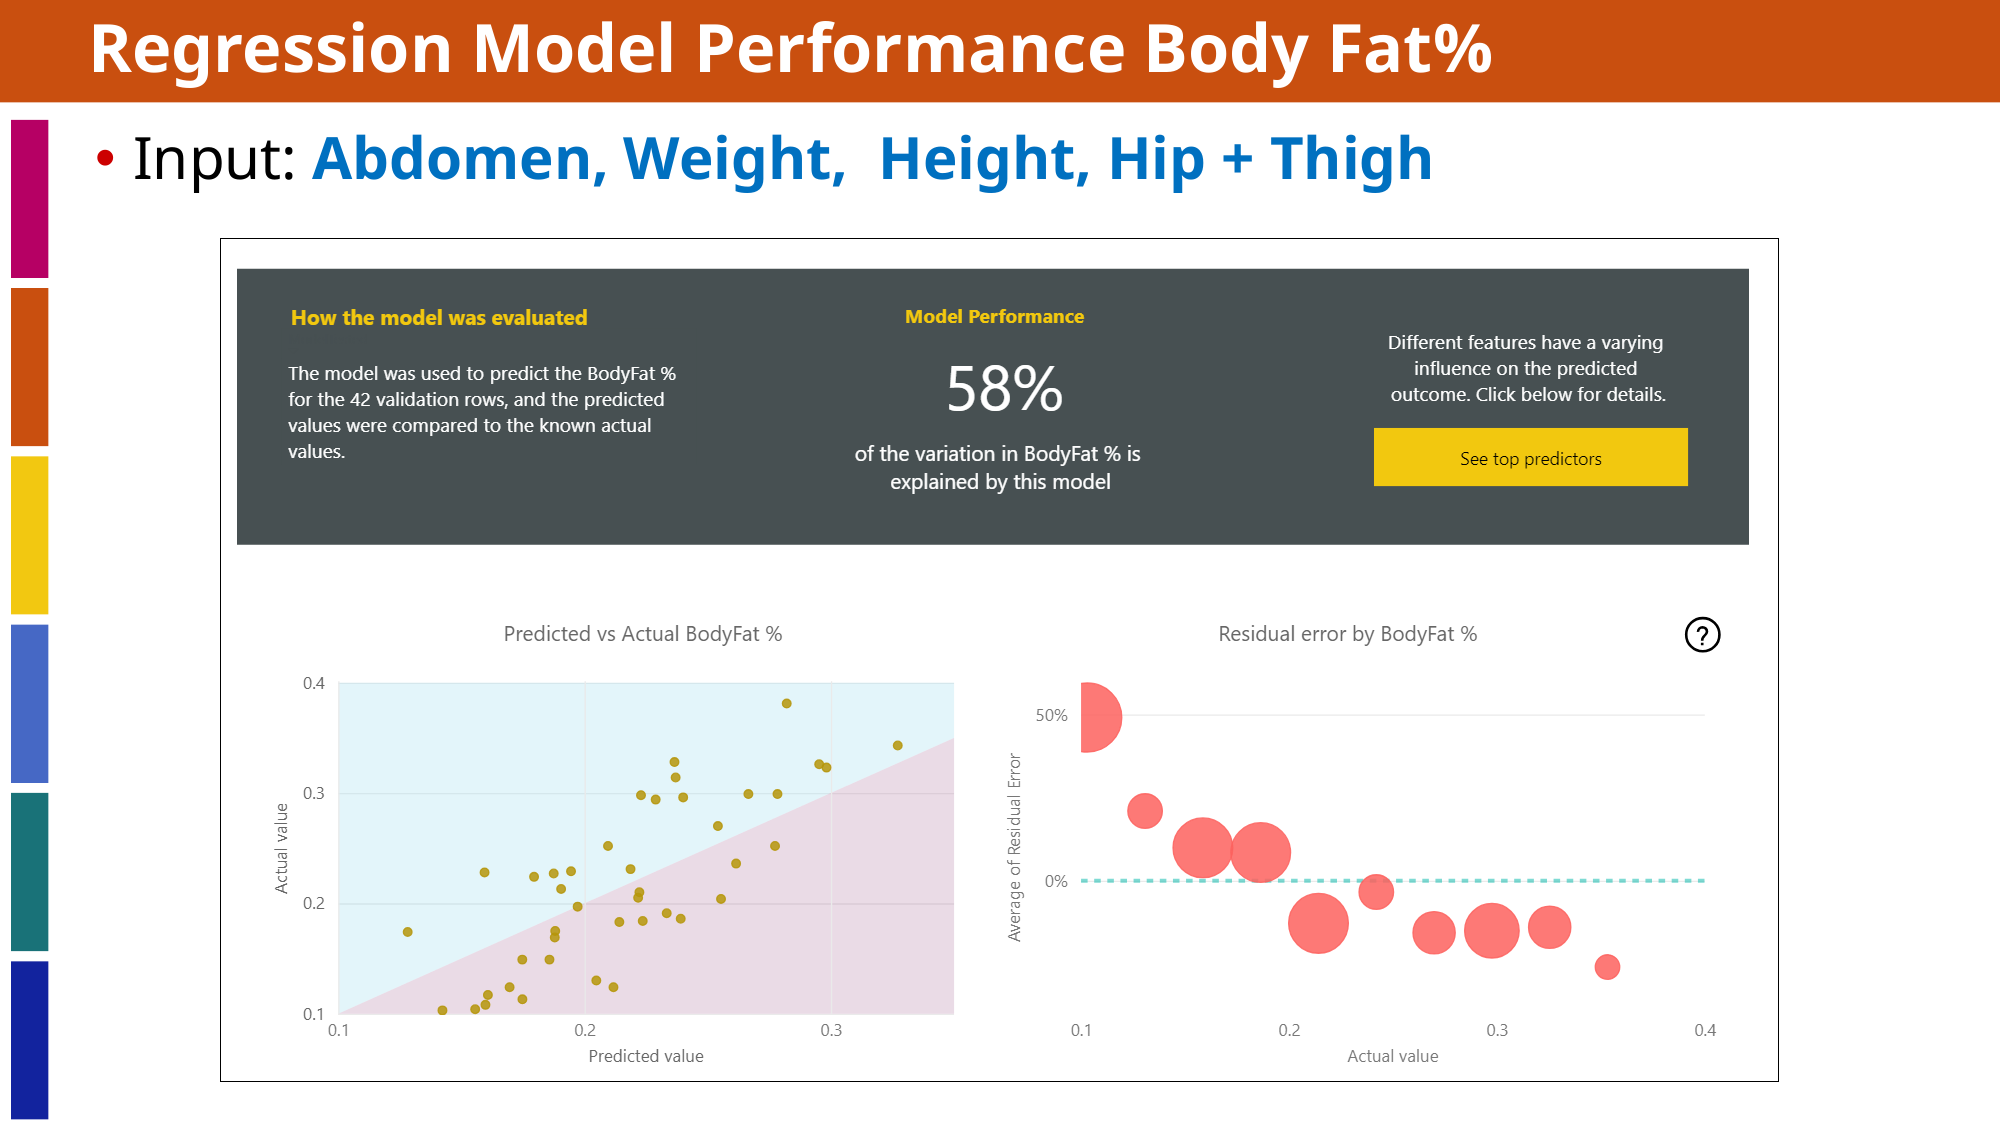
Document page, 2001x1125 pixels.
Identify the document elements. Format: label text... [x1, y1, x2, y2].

picture [220, 238, 1779, 1082]
title Regression Model Performance Body Fat% [0, 0, 2000, 103]
list Input: Abdomen, Weight, Height, Hip + Thigh [80, 121, 1980, 1114]
